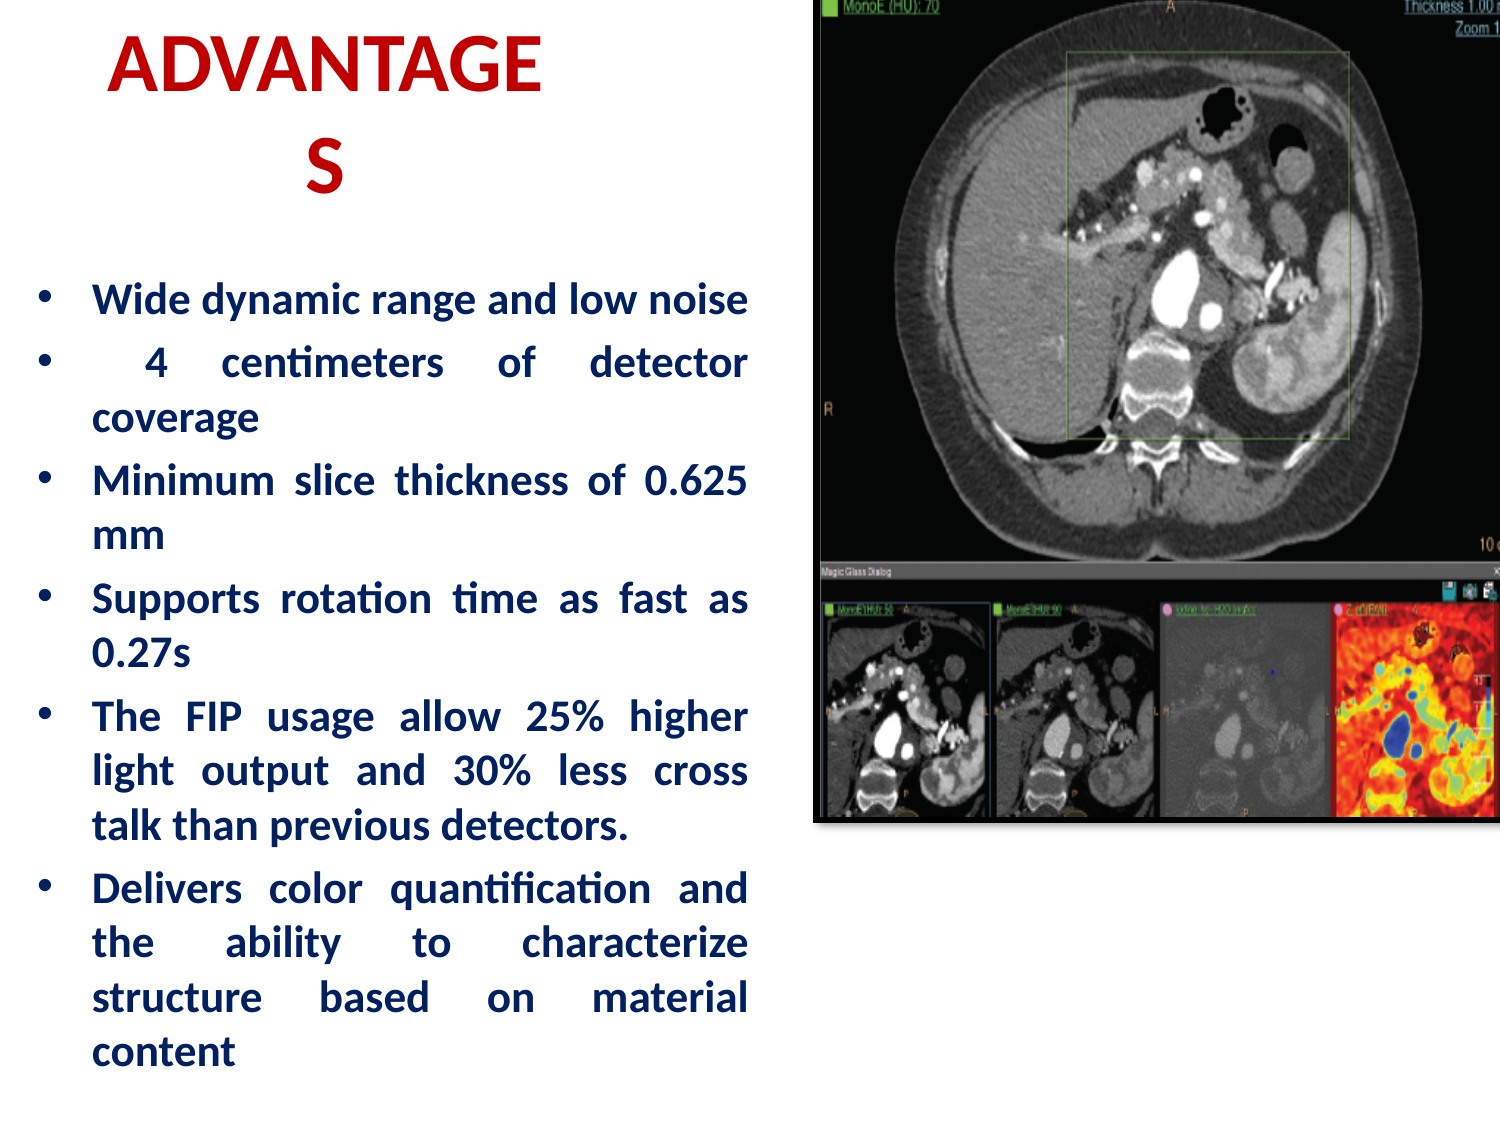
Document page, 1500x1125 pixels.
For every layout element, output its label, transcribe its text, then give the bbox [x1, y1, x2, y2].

title ADVANTAGES [75, 0, 577, 218]
list Wide dynamic range and low noise 4 centimeters of detector coverage Minimum slice thickness of 0.625 mm Supports rotation time as fast as 0.27s The FIP usage allow 25% higher light output and 30% less cross talk than previous detectors. Delivers color quantification and the ability to characterize structure based on material content [22, 261, 764, 1088]
picture [819, 0, 1500, 817]
